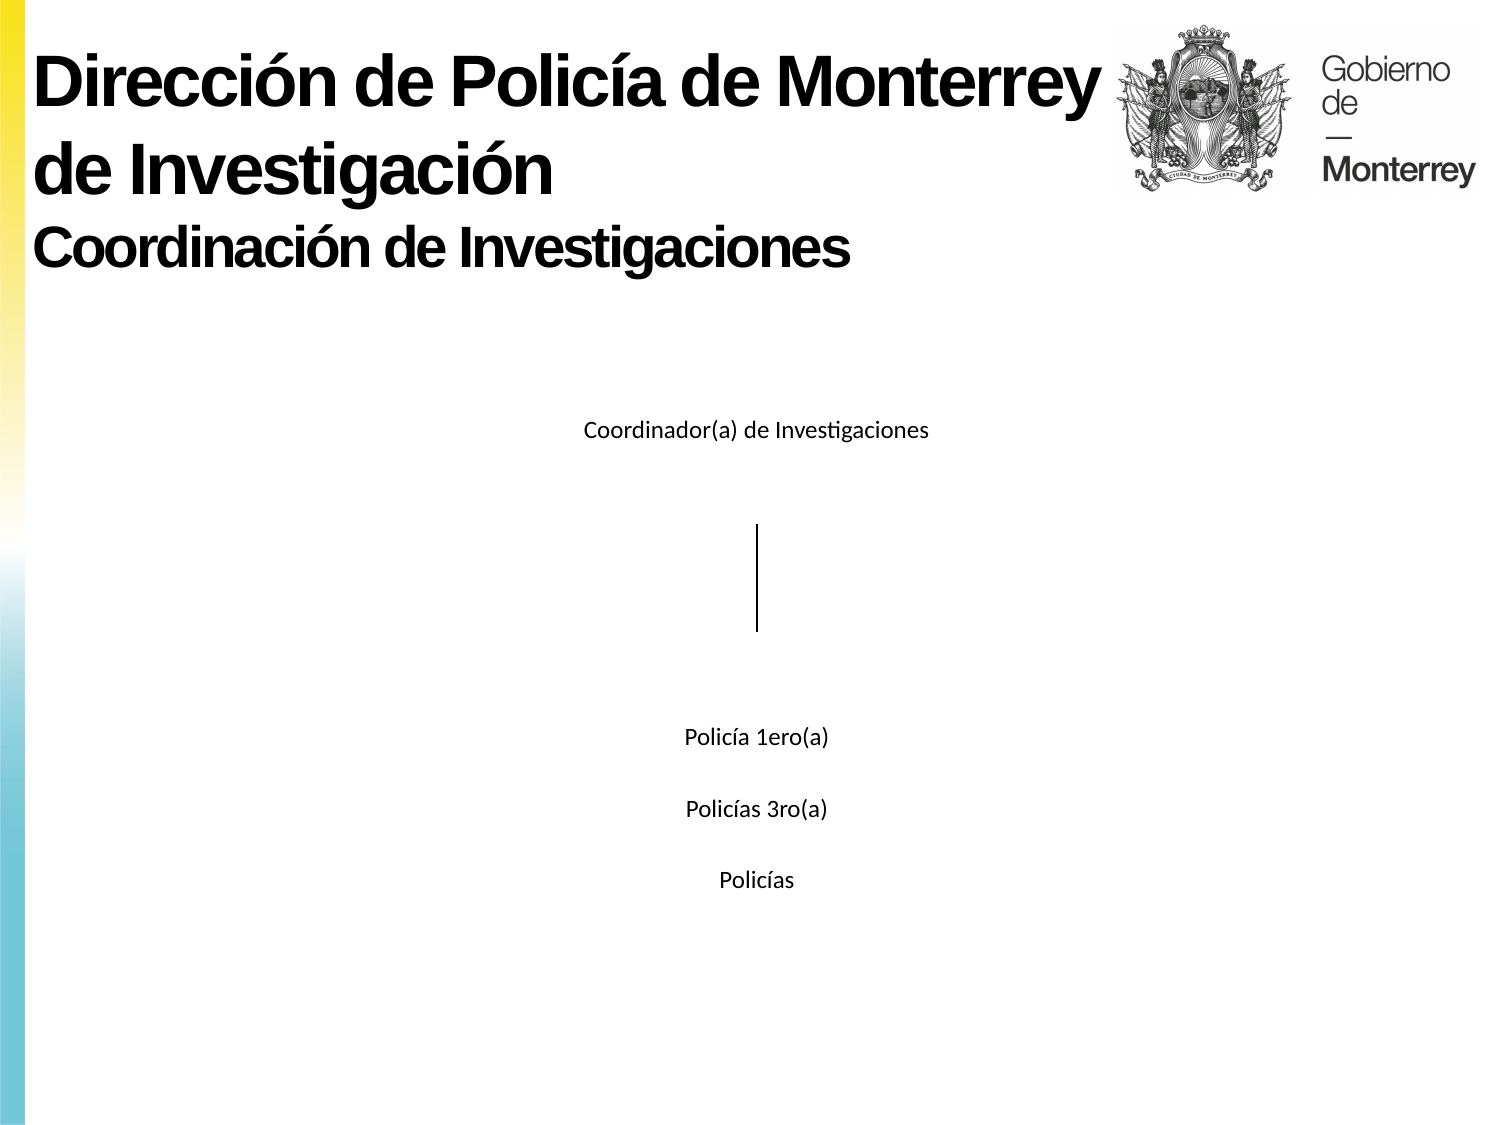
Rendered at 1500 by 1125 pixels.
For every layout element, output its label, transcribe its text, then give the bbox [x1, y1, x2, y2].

picture [0, 0, 25, 1125]
picture [1113, 23, 1480, 194]
text_box Dirección de Policía de Monterrey de Investigación Coordinación de Investigaciones [17, 26, 1137, 287]
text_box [504, 336, 1010, 985]
